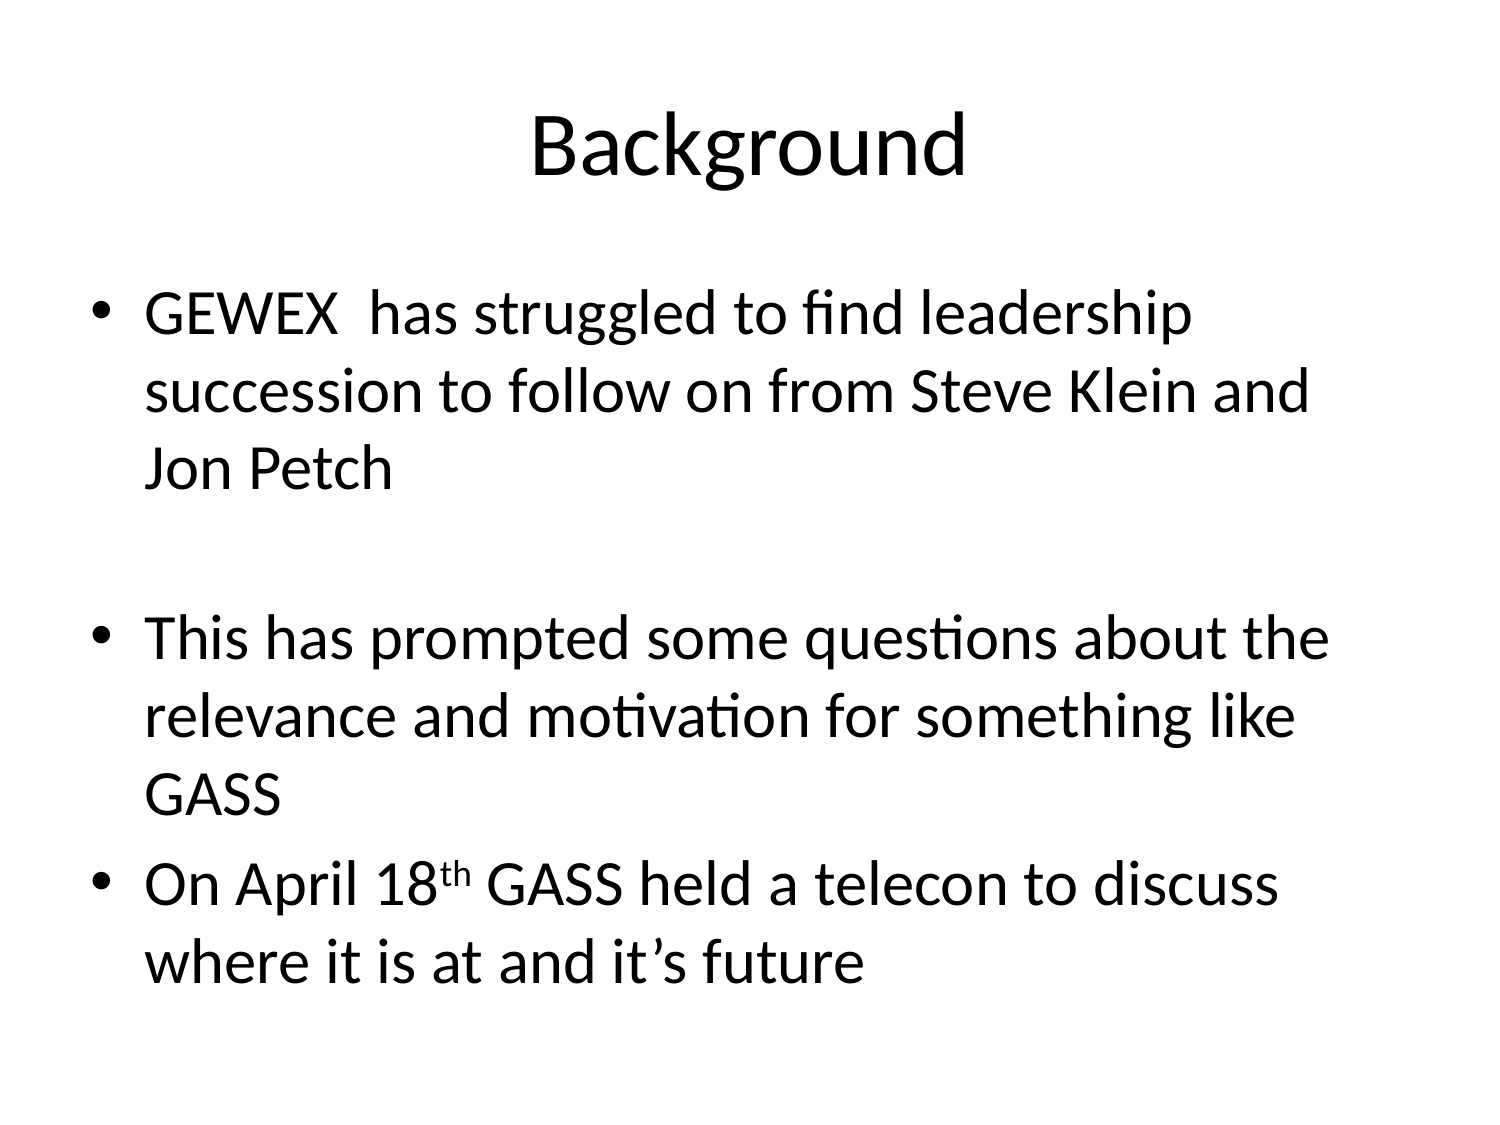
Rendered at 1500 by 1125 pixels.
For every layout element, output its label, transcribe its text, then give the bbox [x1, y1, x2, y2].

list GEWEX has struggled to find leadership succession to follow on from Steve Klein and Jon Petch This has prompted some questions about the relevance and motivation for something like GASS On April 18th GASS held a telecon to discuss where it is at and it’s future [75, 262, 1425, 1005]
title Background [75, 45, 1425, 233]
